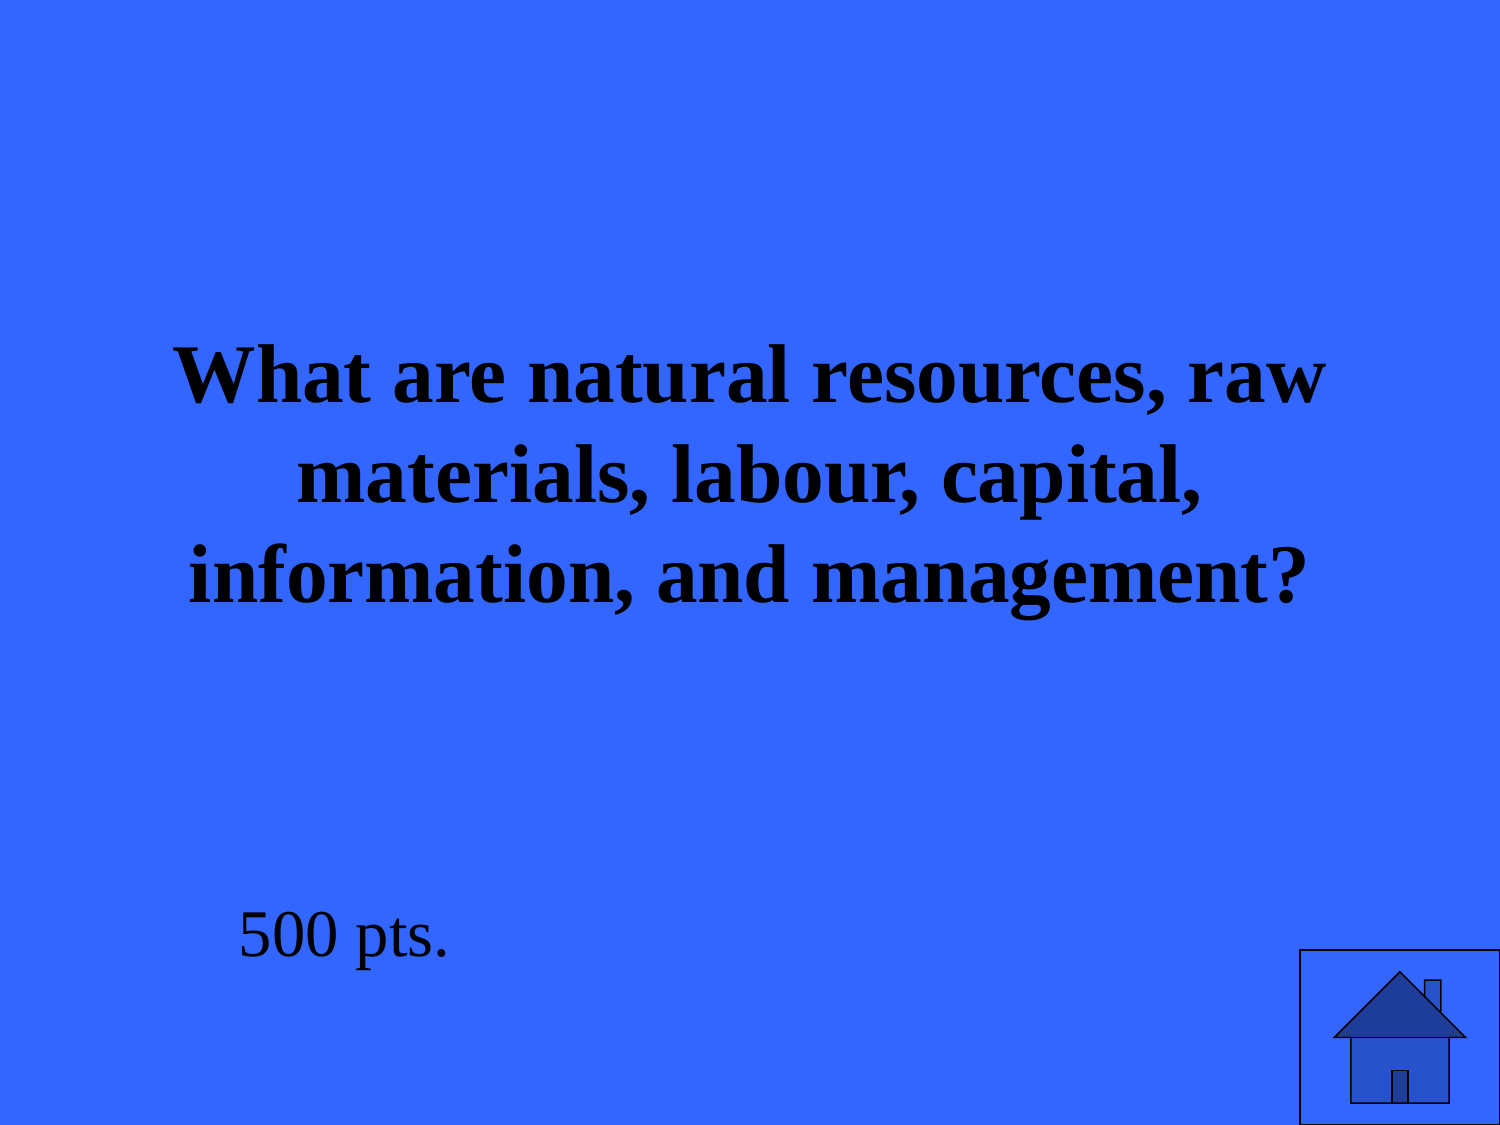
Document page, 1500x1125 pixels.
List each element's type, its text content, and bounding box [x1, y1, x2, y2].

text_box [1299, 950, 1500, 1125]
text_box 500 pts. [223, 881, 483, 977]
title What are natural resources, raw materials, labour, capital, information, and management? [112, 374, 1388, 563]
